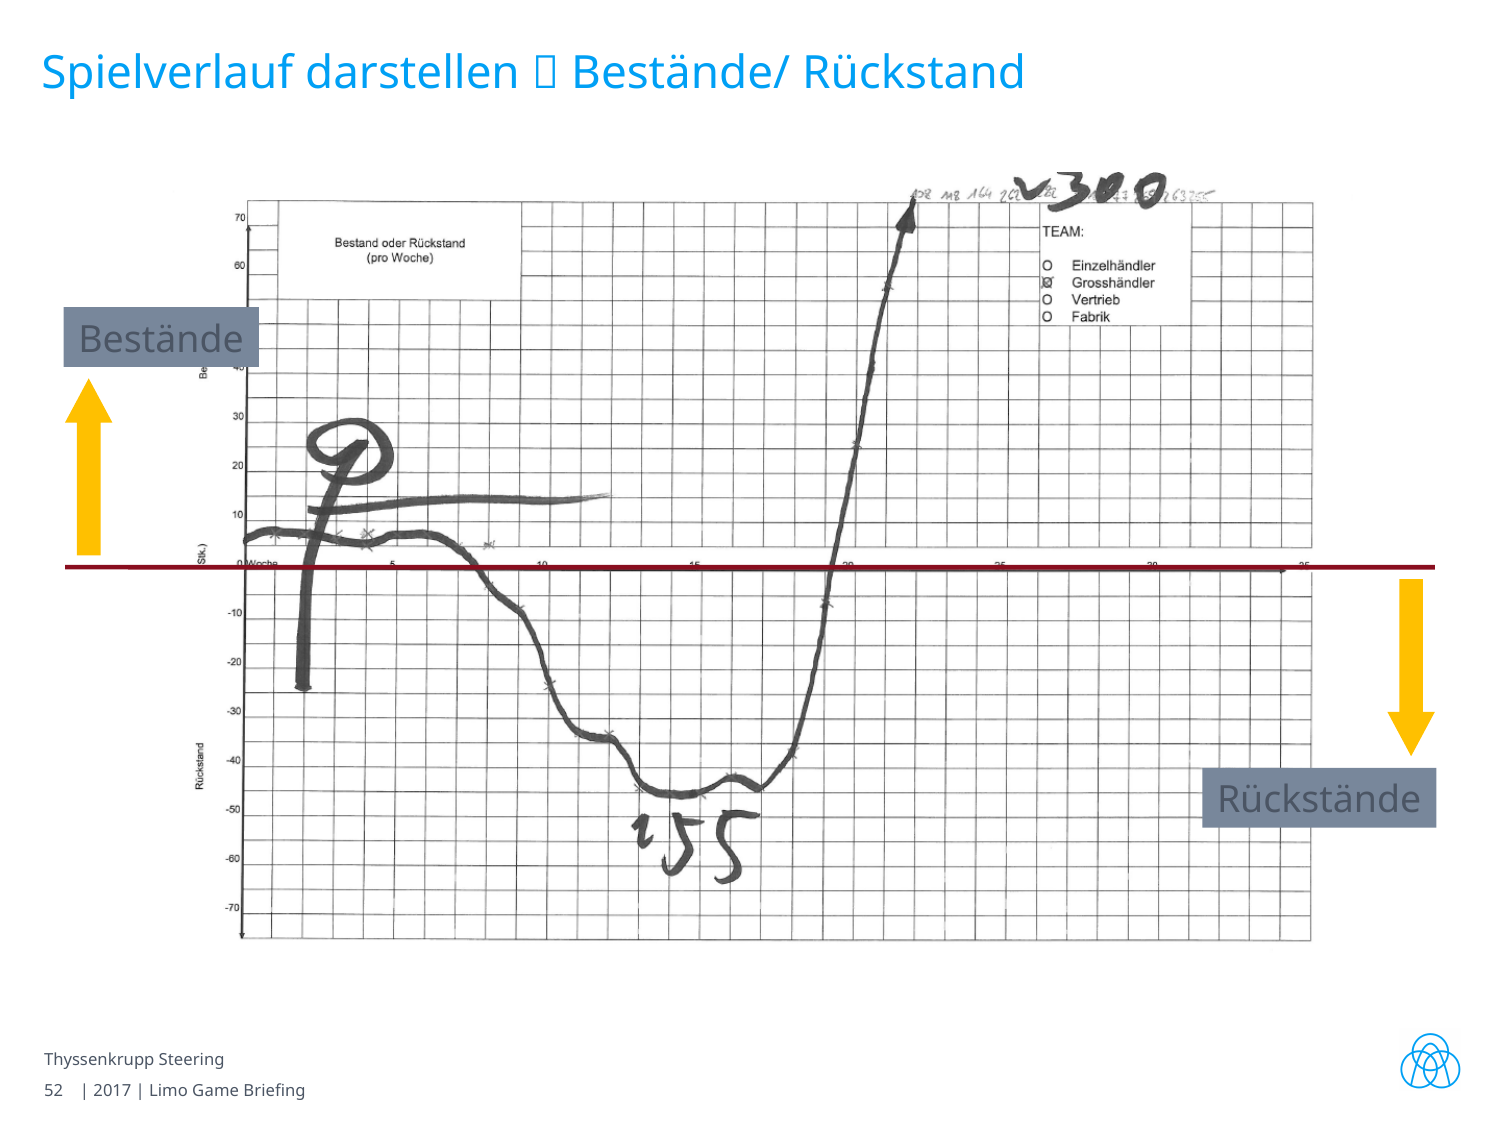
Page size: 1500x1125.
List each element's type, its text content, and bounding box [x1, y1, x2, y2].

text_box Bestände [63, 307, 165, 367]
text_box [65, 378, 113, 556]
title Spielverlauf darstellen  Bestände/ Rückstand [41, 42, 1459, 99]
picture [171, 172, 1353, 958]
text_box [1387, 579, 1435, 757]
text_box Rückstände [1357, 767, 1437, 828]
text_box Thyssenkrupp Steering 52 | 2017 | Limo Game Briefing [27, 1040, 327, 1112]
picture [1399, 1028, 1461, 1091]
